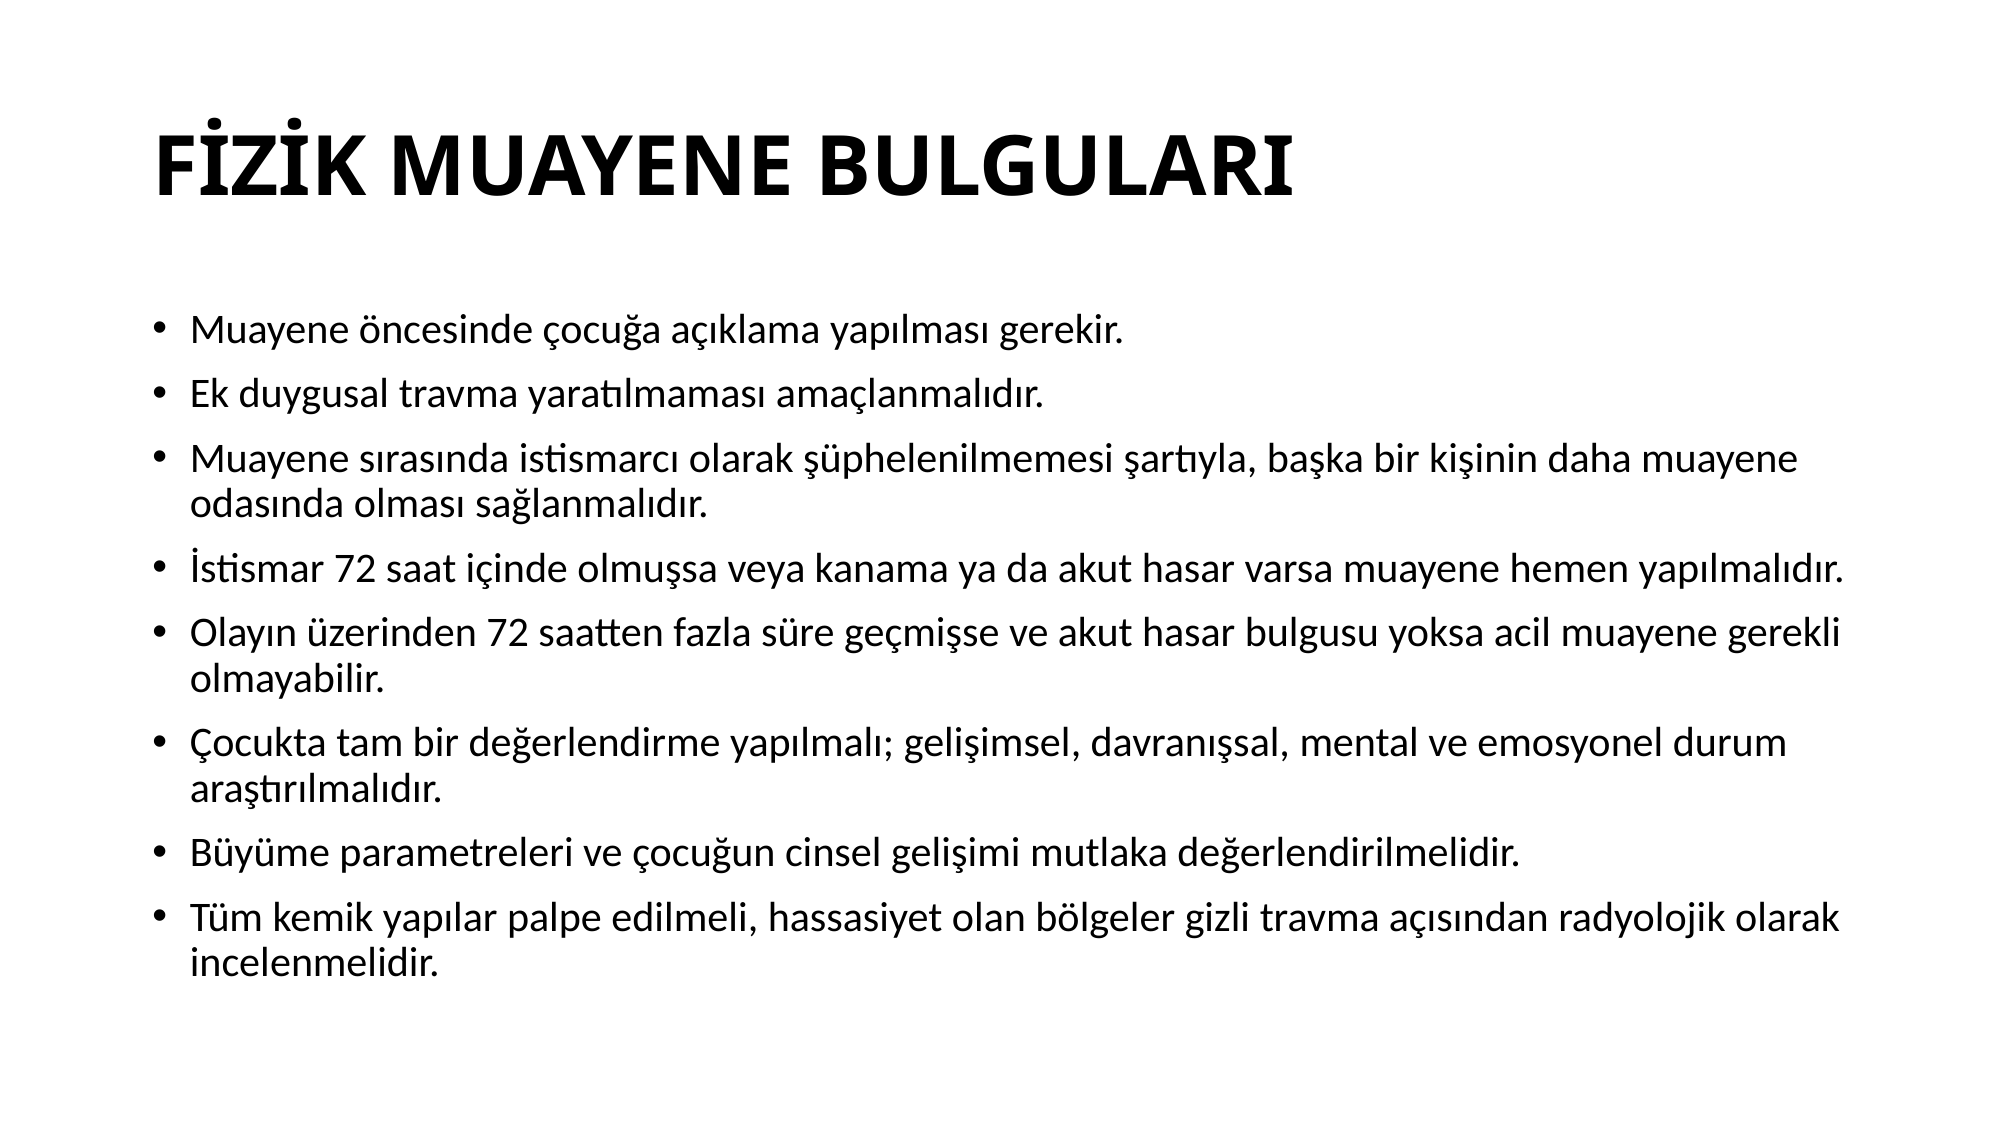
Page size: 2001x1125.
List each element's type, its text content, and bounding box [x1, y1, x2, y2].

list Muayene öncesinde çocuğa açıklama yapılması gerekir. Ek duygusal travma yaratılmaması amaçlanmalıdır. Muayene sırasında istismarcı olarak şüphelenilmemesi şartıyla, başka bir kişinin daha muayene odasında olması sağlanmalıdır. İstismar 72 saat içinde olmuşsa veya kanama ya da akut hasar varsa muayene hemen yapılmalıdır. Olayın üzerinden 72 saatten fazla süre geçmişse ve akut hasar bulgusu yoksa acil muayene gerekli olmayabilir. Çocukta tam bir değerlendirme yapılmalı; gelişimsel, davranışsal, mental ve emosyonel durum araştırılmalıdır. Büyüme parametreleri ve çocuğun cinsel gelişimi mutlaka değerlendirilmelidir. Tüm kemik yapılar palpe edilmeli, hassasiyet olan bölgeler gizli travma açısından radyolojik olarak incelenmelidir. [137, 299, 1863, 1014]
title FİZİK MUAYENE BULGULARI [137, 59, 1863, 278]
